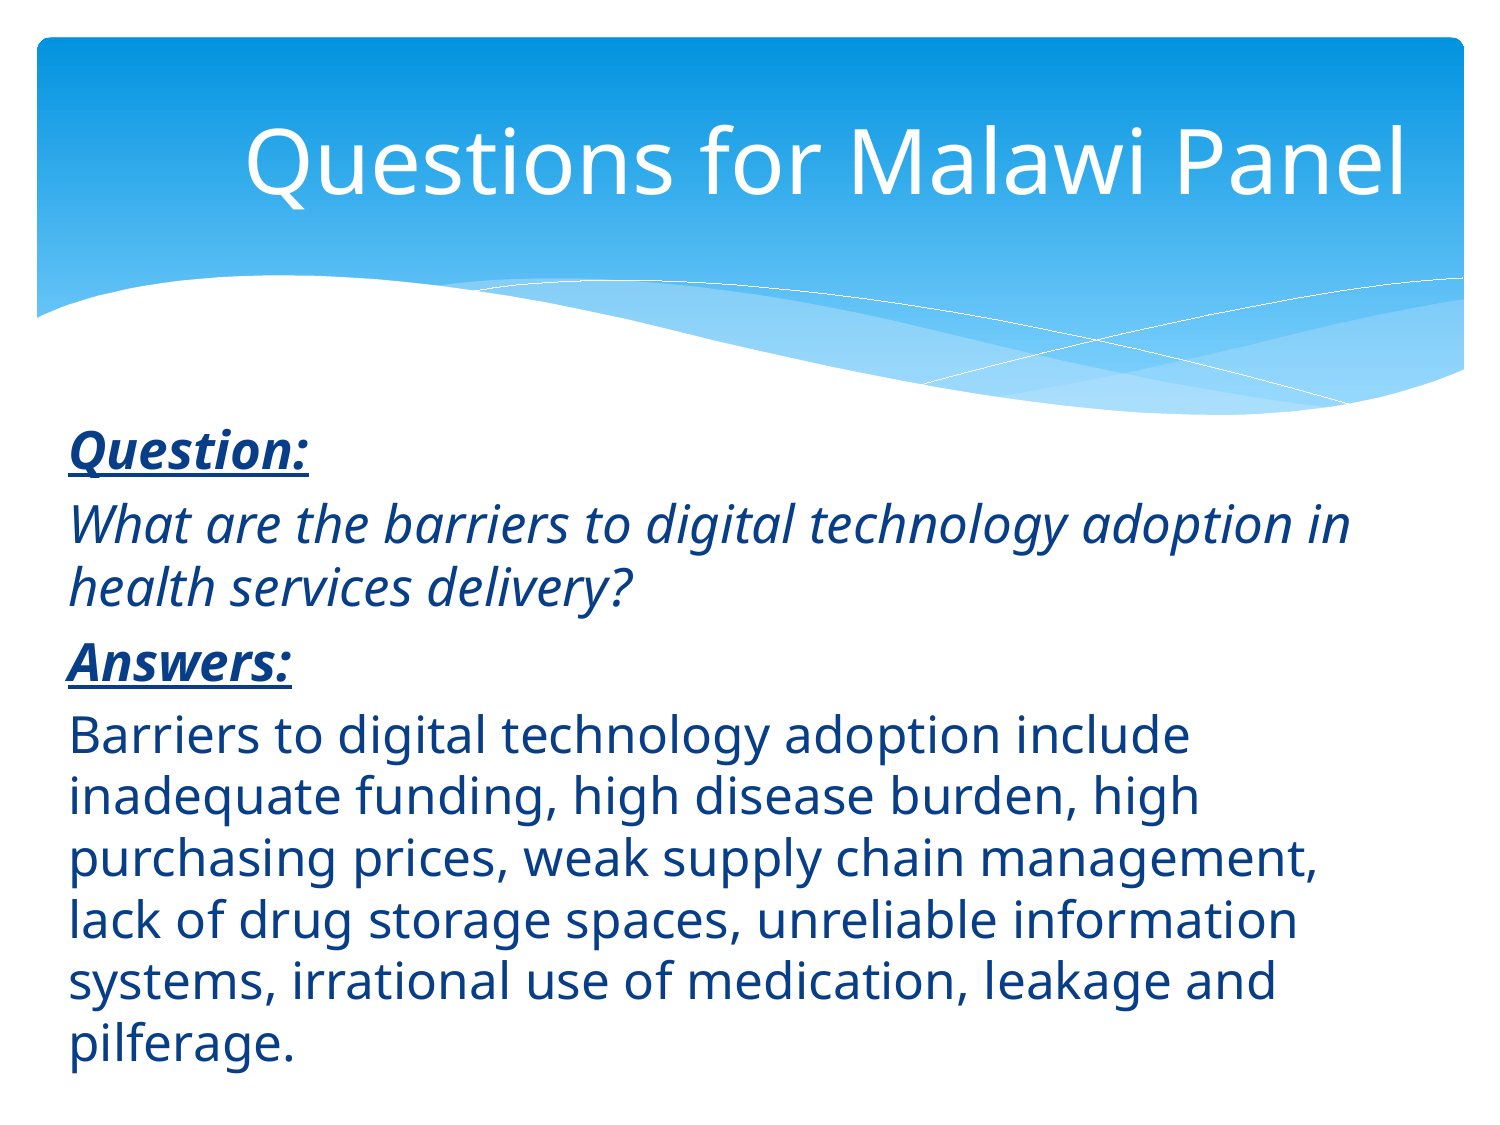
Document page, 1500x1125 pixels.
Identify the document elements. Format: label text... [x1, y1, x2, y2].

list Question: What are the barriers to digital technology adoption in health services delivery? Answers: Barriers to digital technology adoption include inadequate funding, high disease burden, high purchasing prices, weak supply chain management, lack of drug storage spaces, unreliable information systems, irrational use of medication, leakage and pilferage. [53, 408, 1429, 1083]
title Questions for Malawi Panel [75, 55, 1425, 261]
